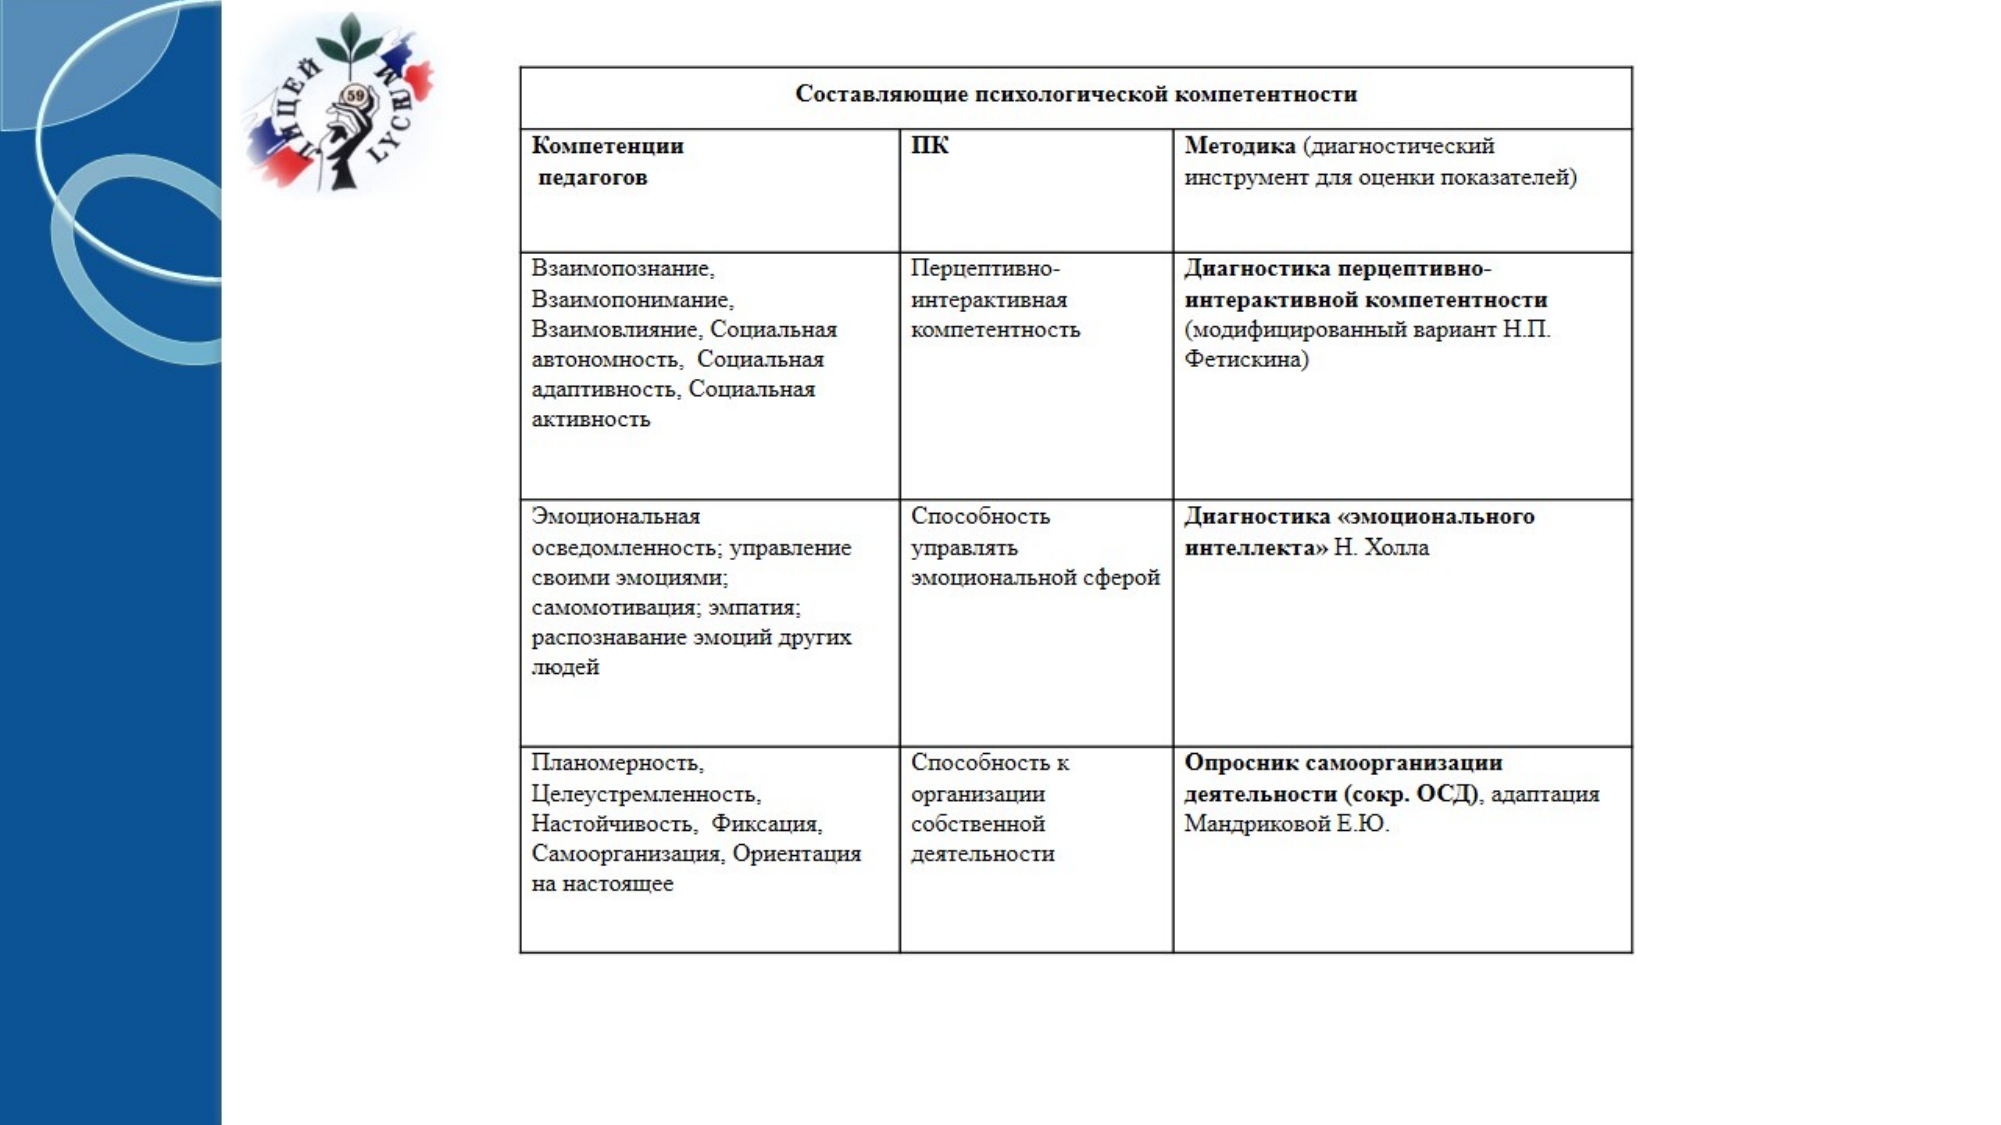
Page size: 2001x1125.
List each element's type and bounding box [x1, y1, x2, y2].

list [0, 0, 2000, 1125]
